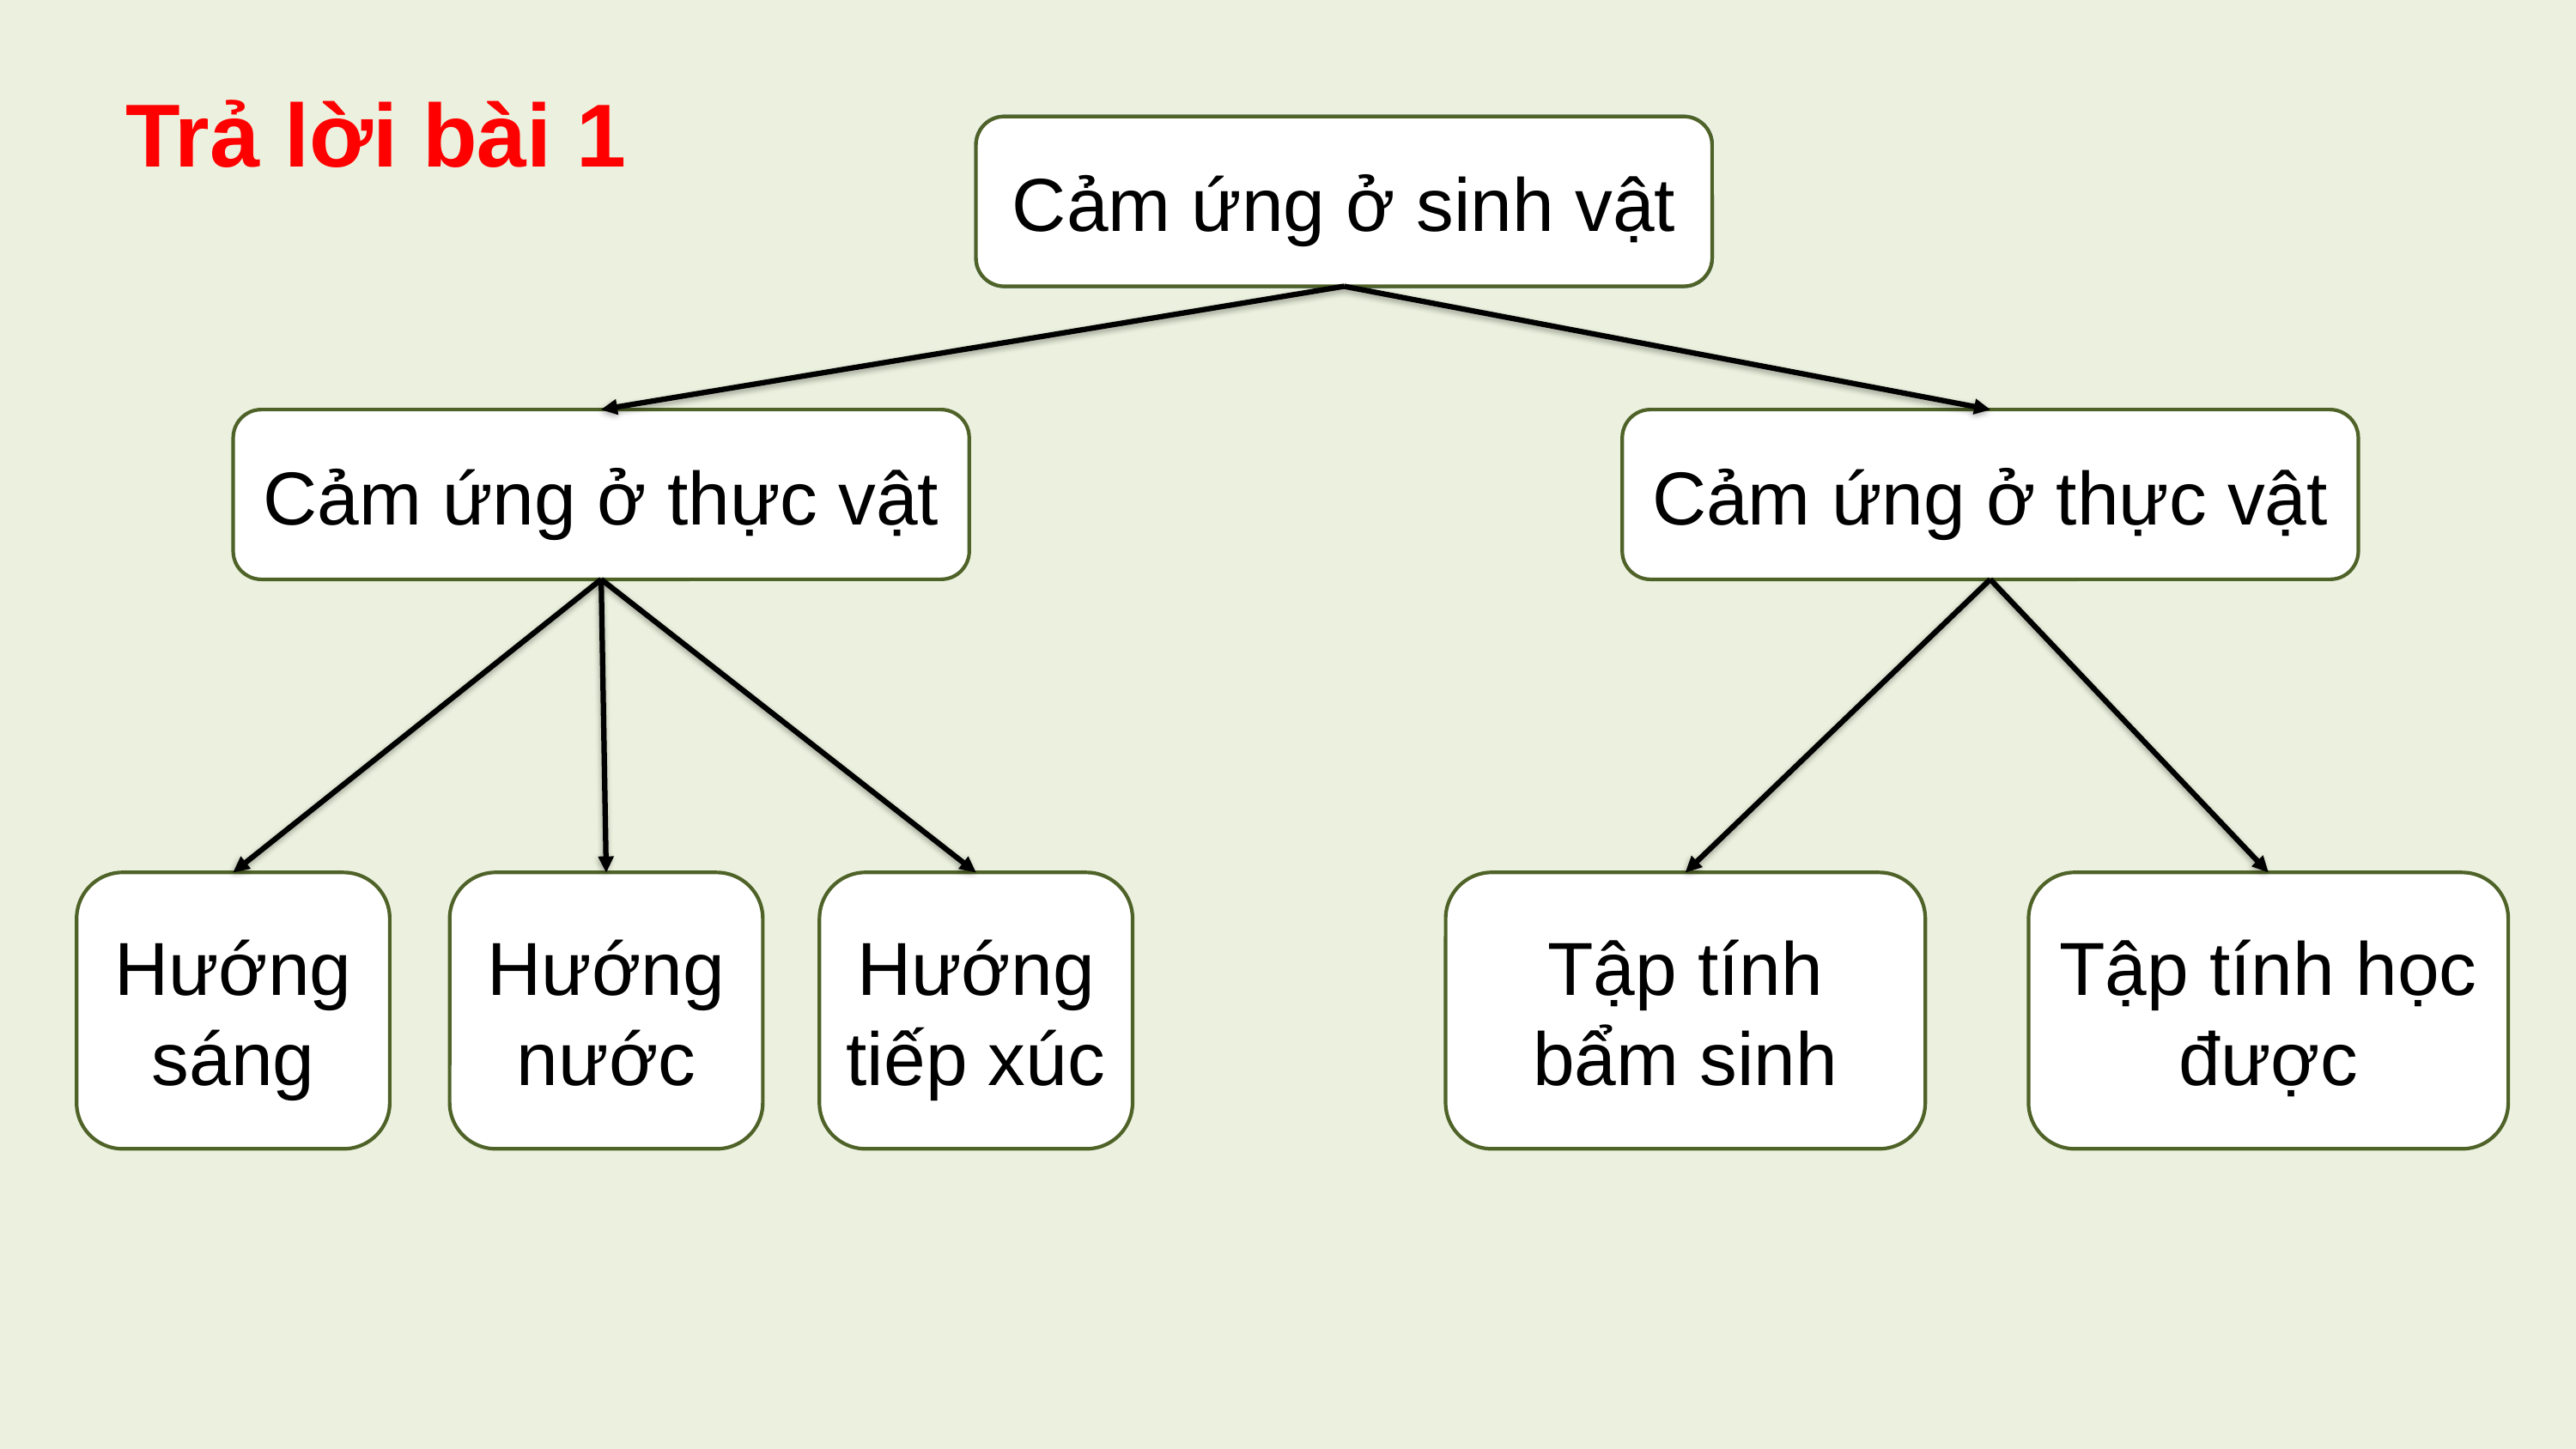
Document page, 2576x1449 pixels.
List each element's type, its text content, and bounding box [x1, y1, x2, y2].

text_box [1343, 286, 1991, 410]
text_box Tập tính học được [2026, 870, 2511, 1151]
text_box Hướng tiếp xúc [817, 870, 1135, 1151]
text_box Hướng nước [447, 880, 765, 1151]
text_box Cảm ứng ở thực vật [1620, 408, 2360, 582]
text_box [233, 579, 598, 873]
text_box Trả lời bài 1 [44, 70, 708, 191]
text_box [600, 579, 976, 873]
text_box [1685, 579, 1989, 873]
text_box Hướng sáng [75, 870, 392, 1151]
text_box Cảm ứng ở thực vật [231, 408, 971, 578]
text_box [1990, 579, 2269, 873]
text_box Tập tính bẩm sinh [1443, 870, 1928, 1151]
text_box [600, 286, 1342, 410]
text_box Cảm ứng ở sinh vật [974, 114, 1715, 285]
